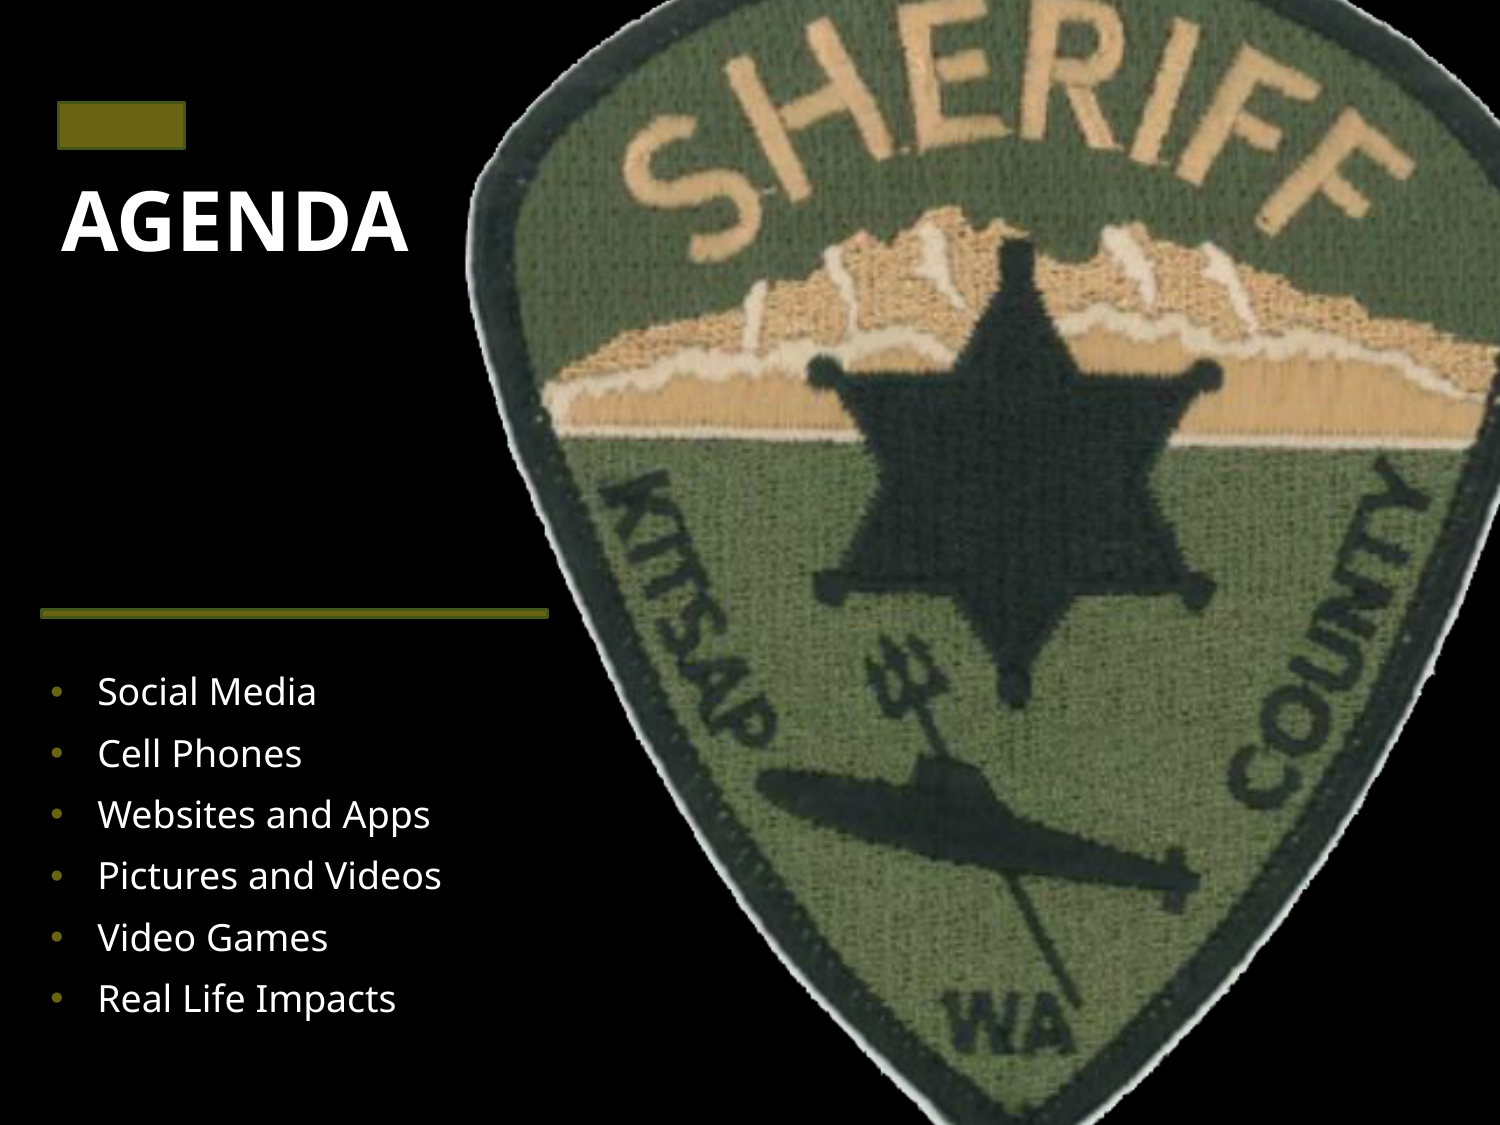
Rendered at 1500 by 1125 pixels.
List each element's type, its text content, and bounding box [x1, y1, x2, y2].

text_box Social Media Cell Phones Websites and Apps Pictures and Videos Video Games Real Life Impacts [35, 665, 426, 1125]
title AGENDA [46, 127, 426, 279]
text_box [40, 608, 426, 619]
text_box [57, 101, 186, 150]
picture [432, 0, 1500, 1125]
